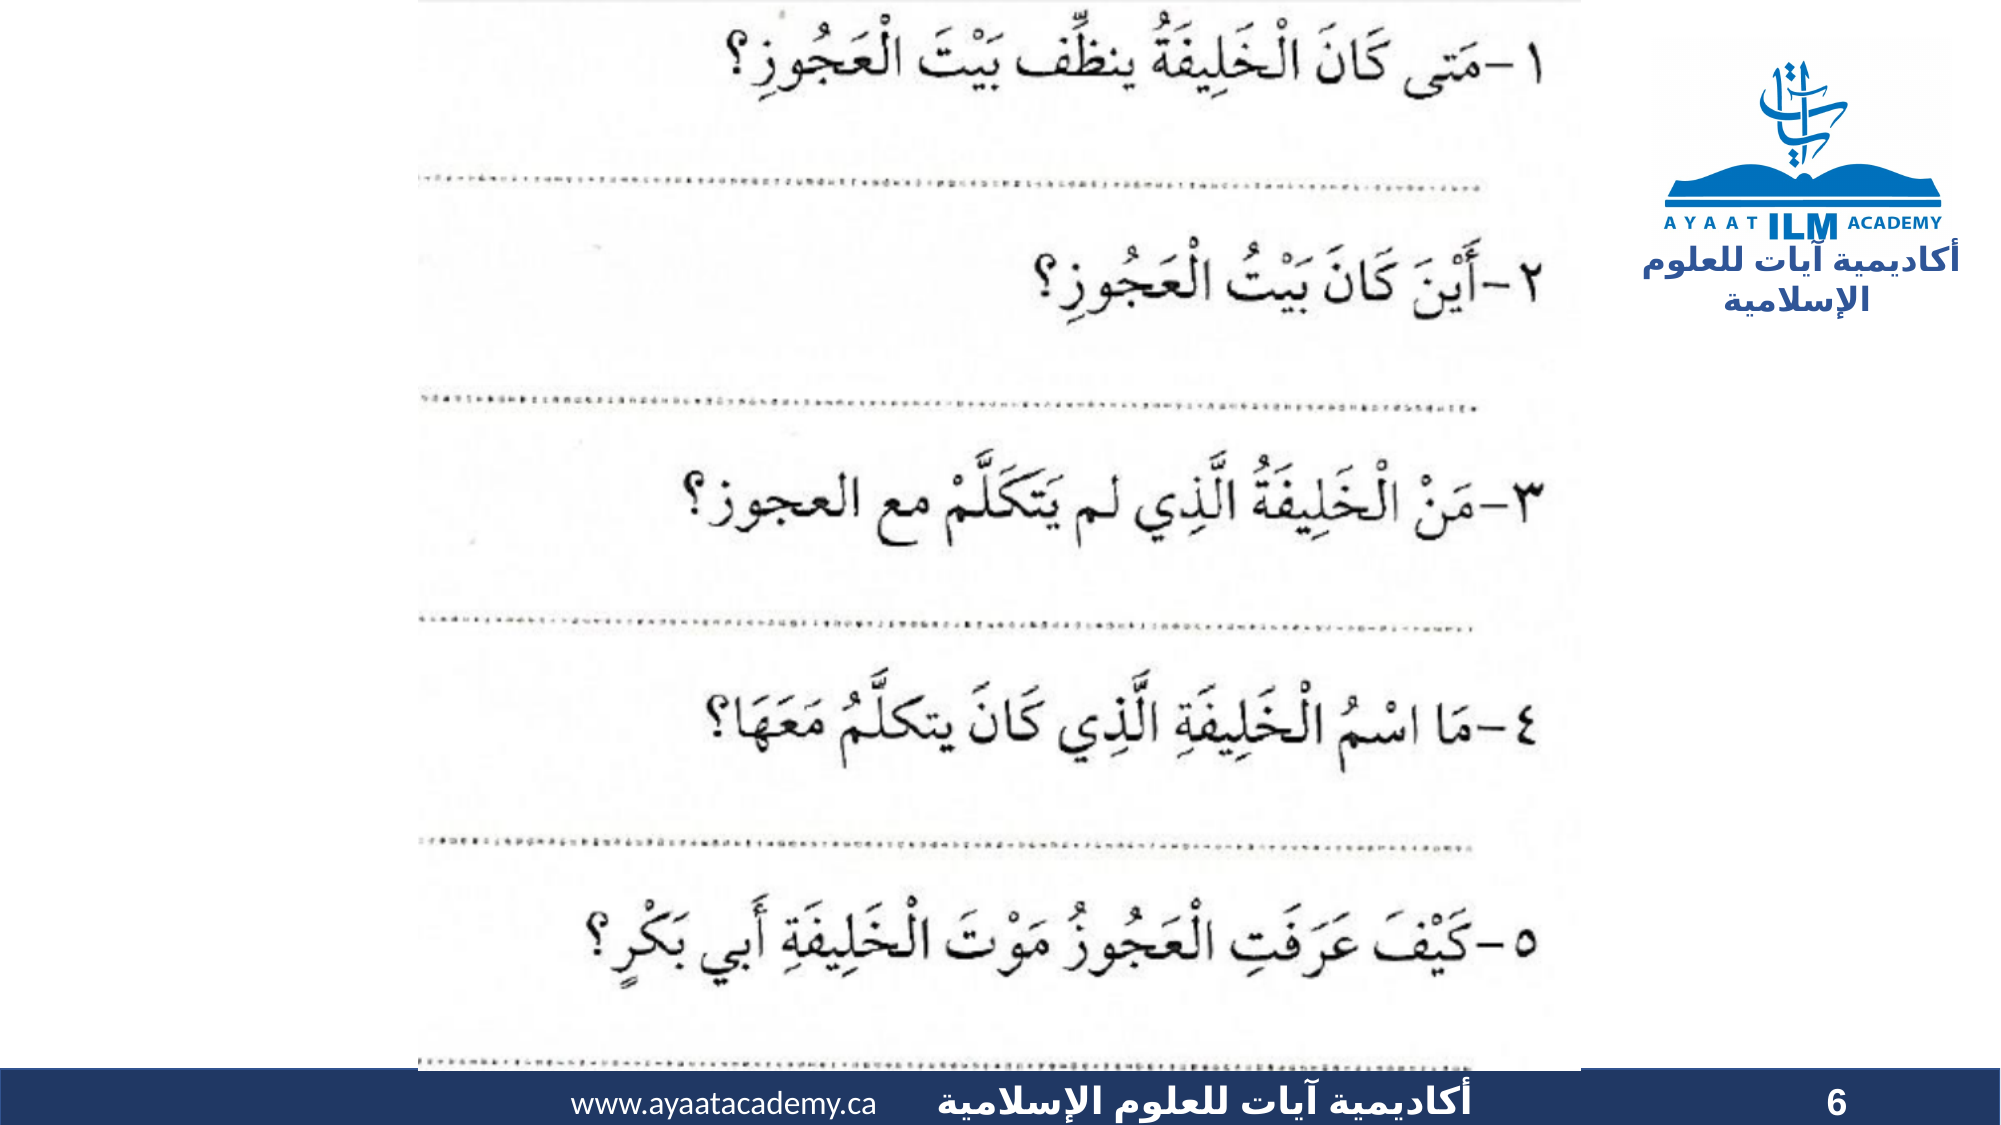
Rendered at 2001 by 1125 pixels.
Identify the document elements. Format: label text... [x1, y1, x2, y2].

picture [1651, 37, 1952, 257]
picture [418, 0, 1581, 1071]
slide_number 6 [1412, 1070, 1863, 1125]
